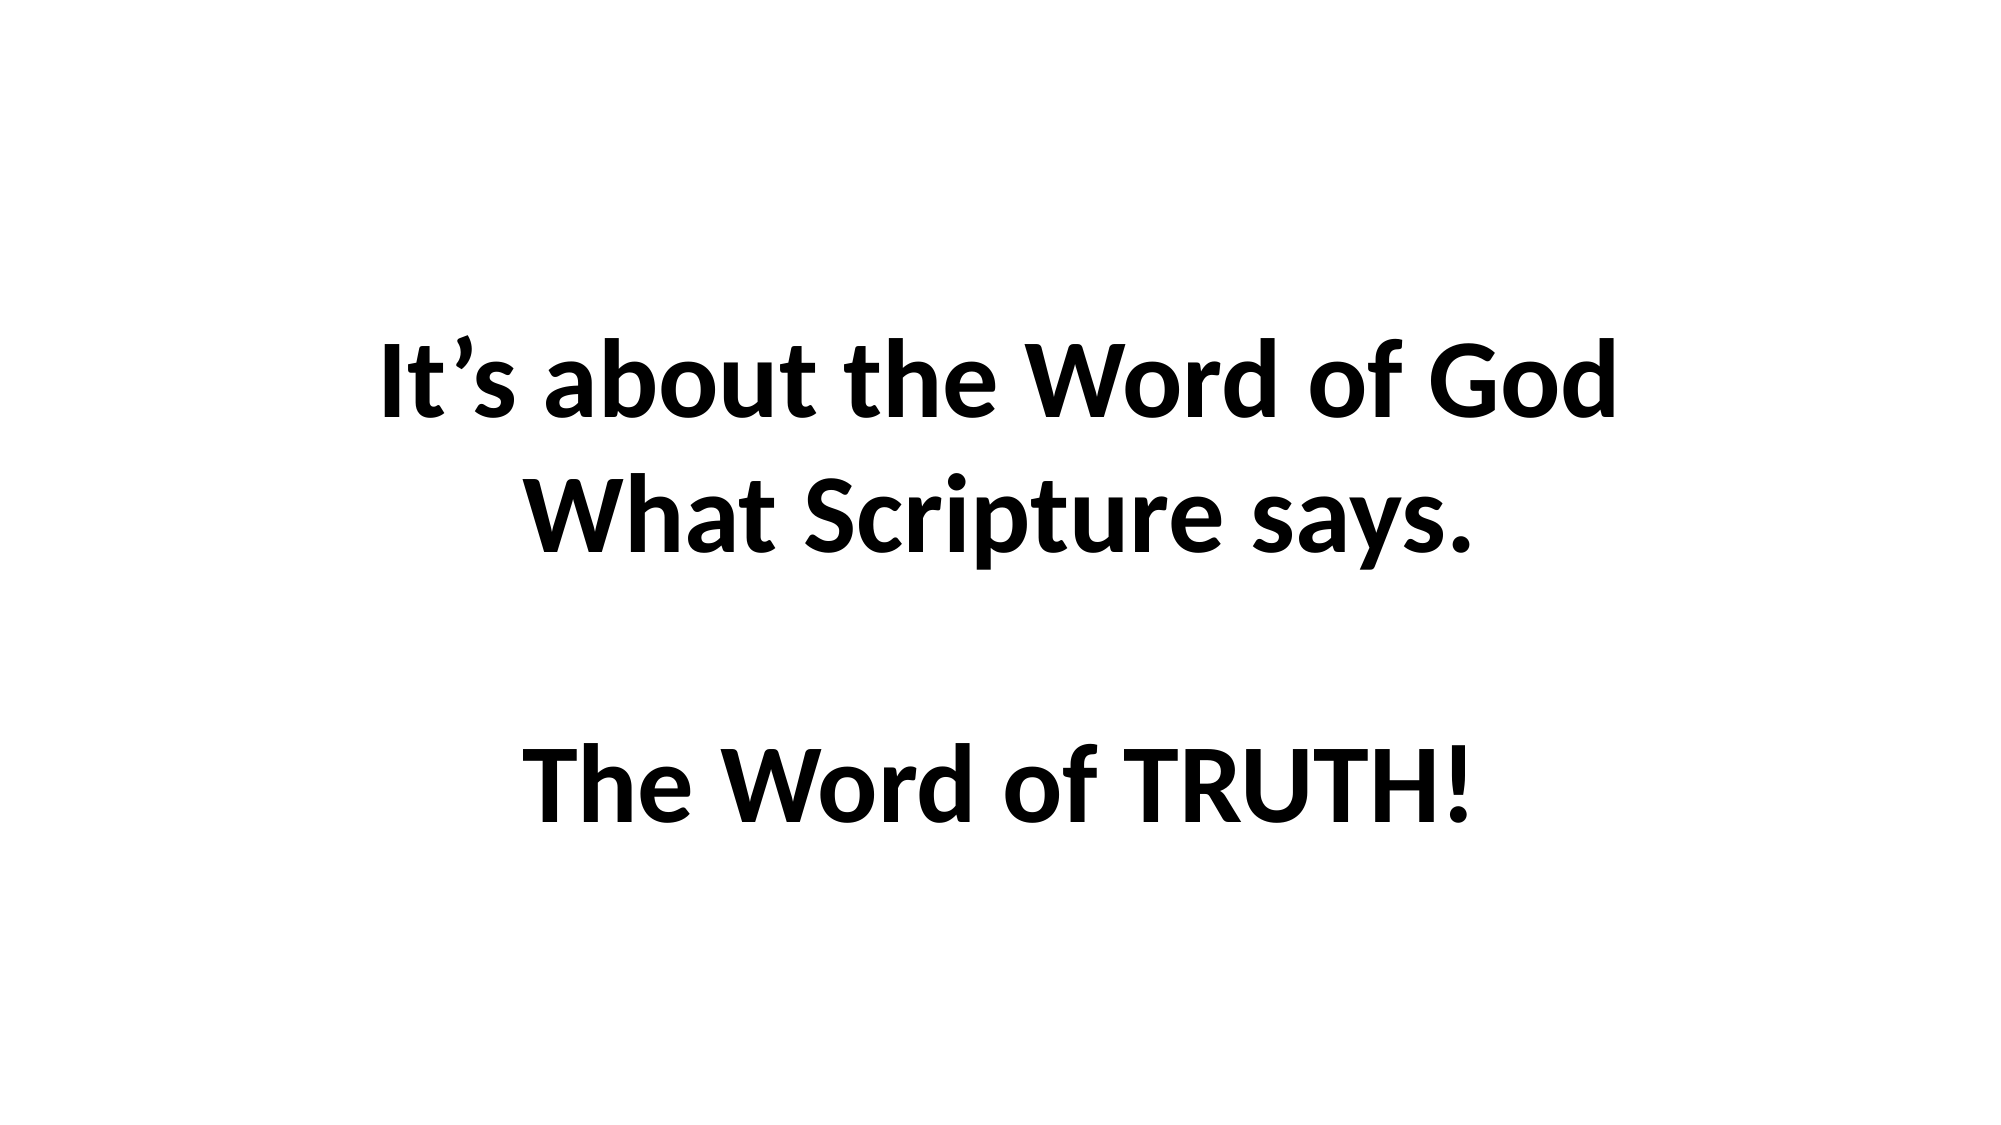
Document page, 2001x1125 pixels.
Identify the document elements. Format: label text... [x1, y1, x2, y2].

text_box It’s about the Word of God What Scripture says. The Word of TRUTH! [163, 297, 1837, 853]
